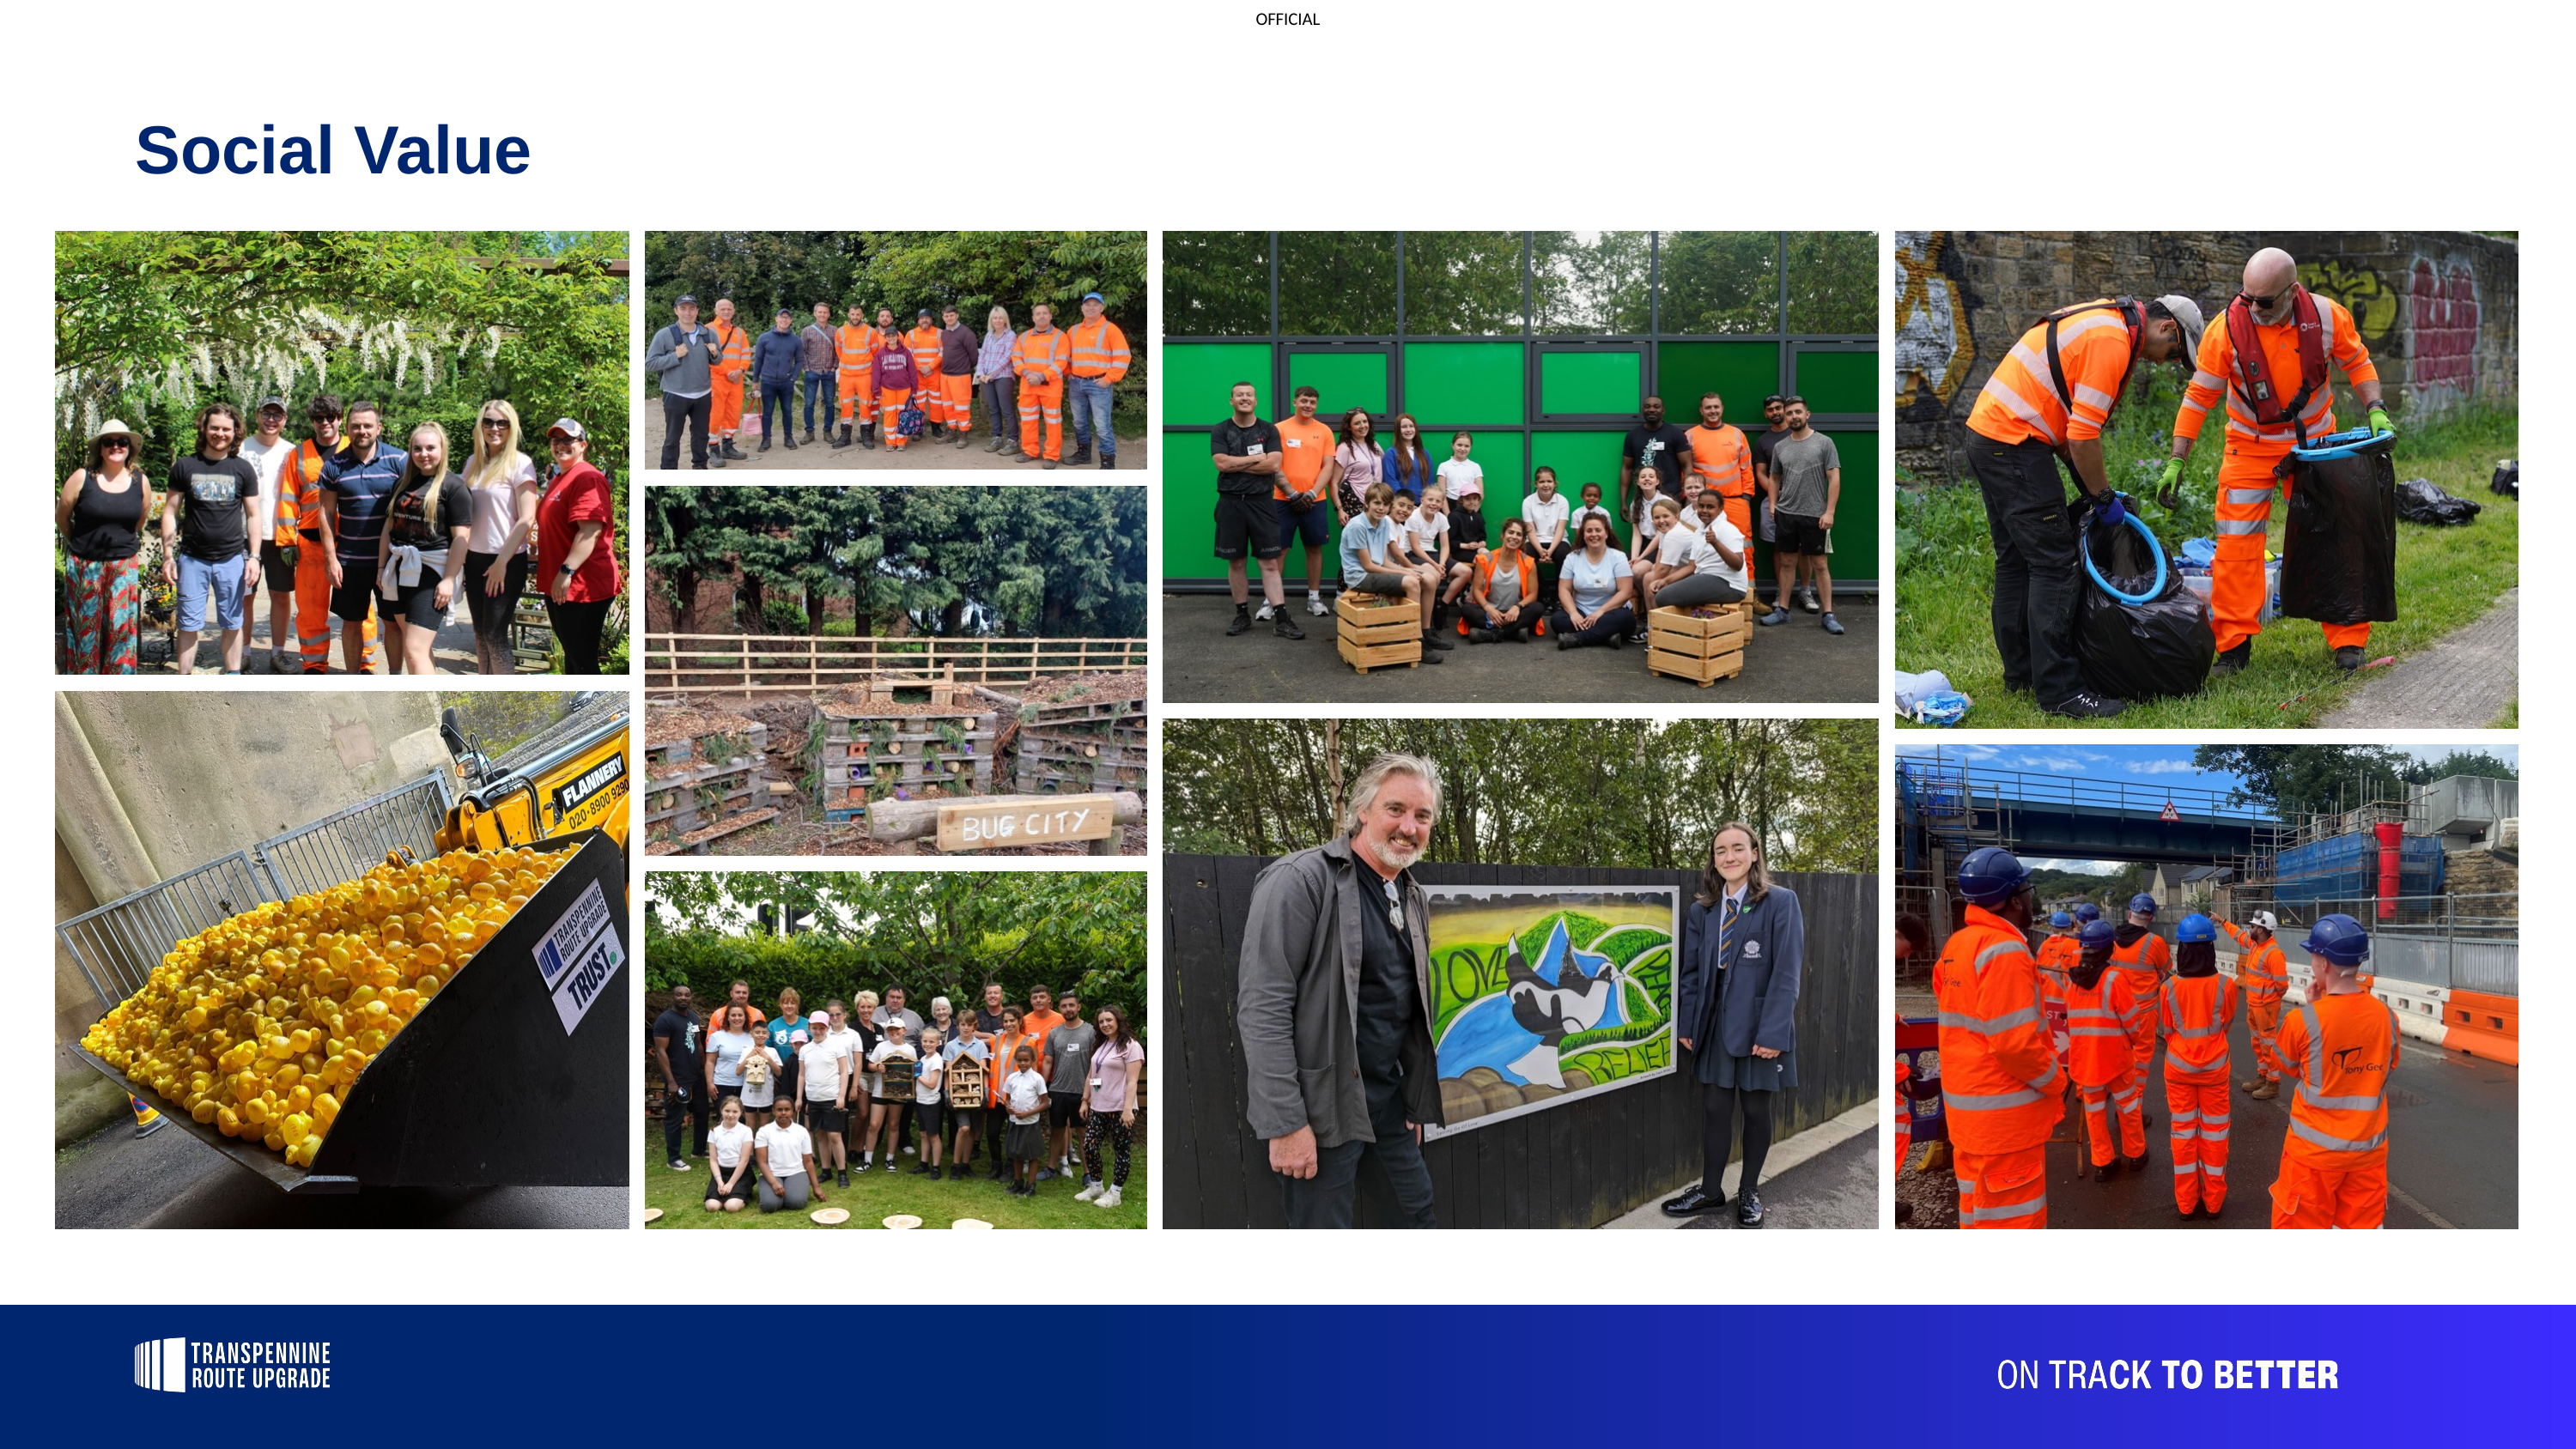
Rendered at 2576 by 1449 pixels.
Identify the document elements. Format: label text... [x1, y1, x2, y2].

picture [55, 231, 629, 675]
picture [1163, 231, 1879, 703]
picture [645, 486, 1147, 856]
picture [1998, 1360, 2338, 1389]
picture [1163, 718, 1879, 1229]
picture [1895, 744, 2518, 1229]
title Social Value [135, 114, 2441, 270]
picture [645, 231, 1147, 470]
picture [1895, 231, 2518, 729]
picture [645, 871, 1147, 1229]
picture [55, 691, 629, 1229]
picture [135, 1337, 330, 1392]
